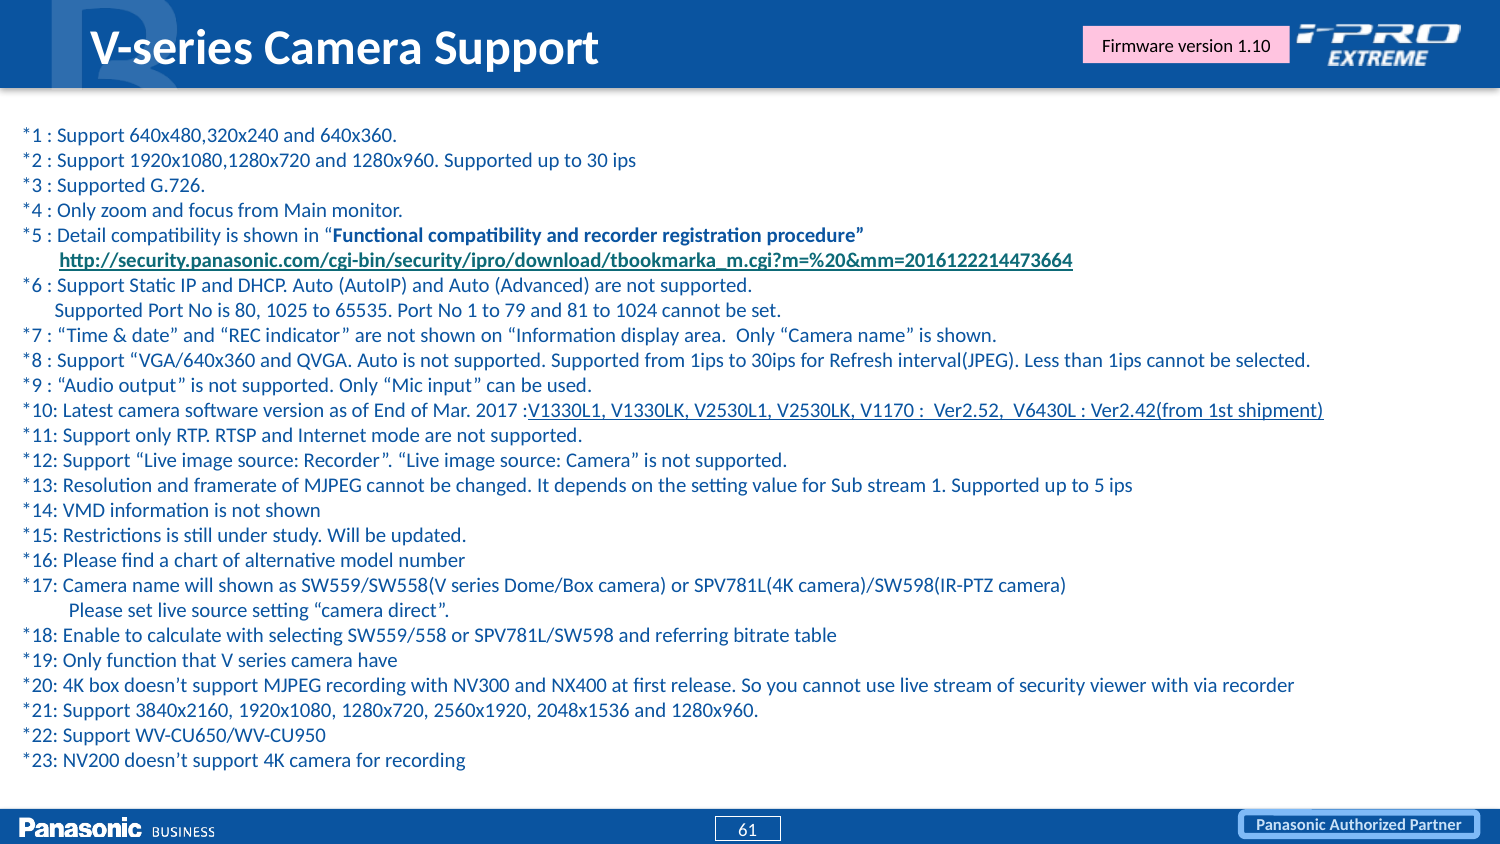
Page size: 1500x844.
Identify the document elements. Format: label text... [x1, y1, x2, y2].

text_box V-series Camera Support [77, 8, 996, 81]
text_box Firmware version 1.10 [1082, 25, 1290, 64]
text_box *1 : Support 640x480,320x240 and 640x360. *2 : Support 1920x1080,1280x720 and 1280x960. Supported up to 30 ips *3 : Supported G.726. *4 : Only zoom and focus from Main monitor. *5 : Detail compatibility is shown in “Functional compatibility and recorder registration procedure” http://security.panasonic.com/cgi-bin/security/ipro/download/tbookmarka_m.cgi?m=%20&mm=2016122214473664 *6 : Support Static IP and DHCP. Auto (AutoIP) and Auto (Advanced) are not supported. Supported Port No is 80, 1025 to 65535. Port No 1 to 79 and 81 to 1024 cannot be set. *7 : “Time & date” and “REC indicator” are not shown on “Information display area. Only “Camera name” is shown. *8 : Support “VGA/640x360 and QVGA. Auto is not supported. Supported from 1ips to 30ips for Refresh interval(JPEG). Less than 1ips cannot be selected. *9 : “Audio output” is not supported. Only “Mic input” can be used. *10: Latest camera software version as of End of Mar. 2017 :V1330L1, V1330LK, V2530L1, V2530LK, V1170 : Ver2.52, V6430L : Ver2.42(from 1st shipment) *11: Support only RTP. RTSP and Internet mode are not supported. *12: Support “Live image source: Recorder”. “Live image source: Camera” is not supported. *13: Resolution and framerate of MJPEG cannot be changed. It depends on the setting value for Sub stream 1. Supported up to 5 ips *14: VMD information is not shown *15: Restrictions is still under study. Will be updated. *16: Please find a chart of alternative model number *17: Camera name will shown as SW559/SW558(V series Dome/Box camera) or SPV781L(4K camera)/SW598(IR-PTZ camera) Please set live source setting “camera direct”. *18: Enable to calculate with selecting SW559/558 or SPV781L/SW598 and referring bitrate table *19: Only function that V series camera have *20: 4K box doesn’t support MJPEG recording with NV300 and NX400 at first release. So you cannot use live stream of security viewer with via recorder *21: Support 3840x2160, 1920x1080, 1280x720, 2560x1920, 2048x1536 and 1280x960. *22: Support WV-CU650/WV-CU950 *23: NV200 doesn’t support 4K camera for recording [6, 114, 1495, 779]
picture [1295, 23, 1461, 66]
